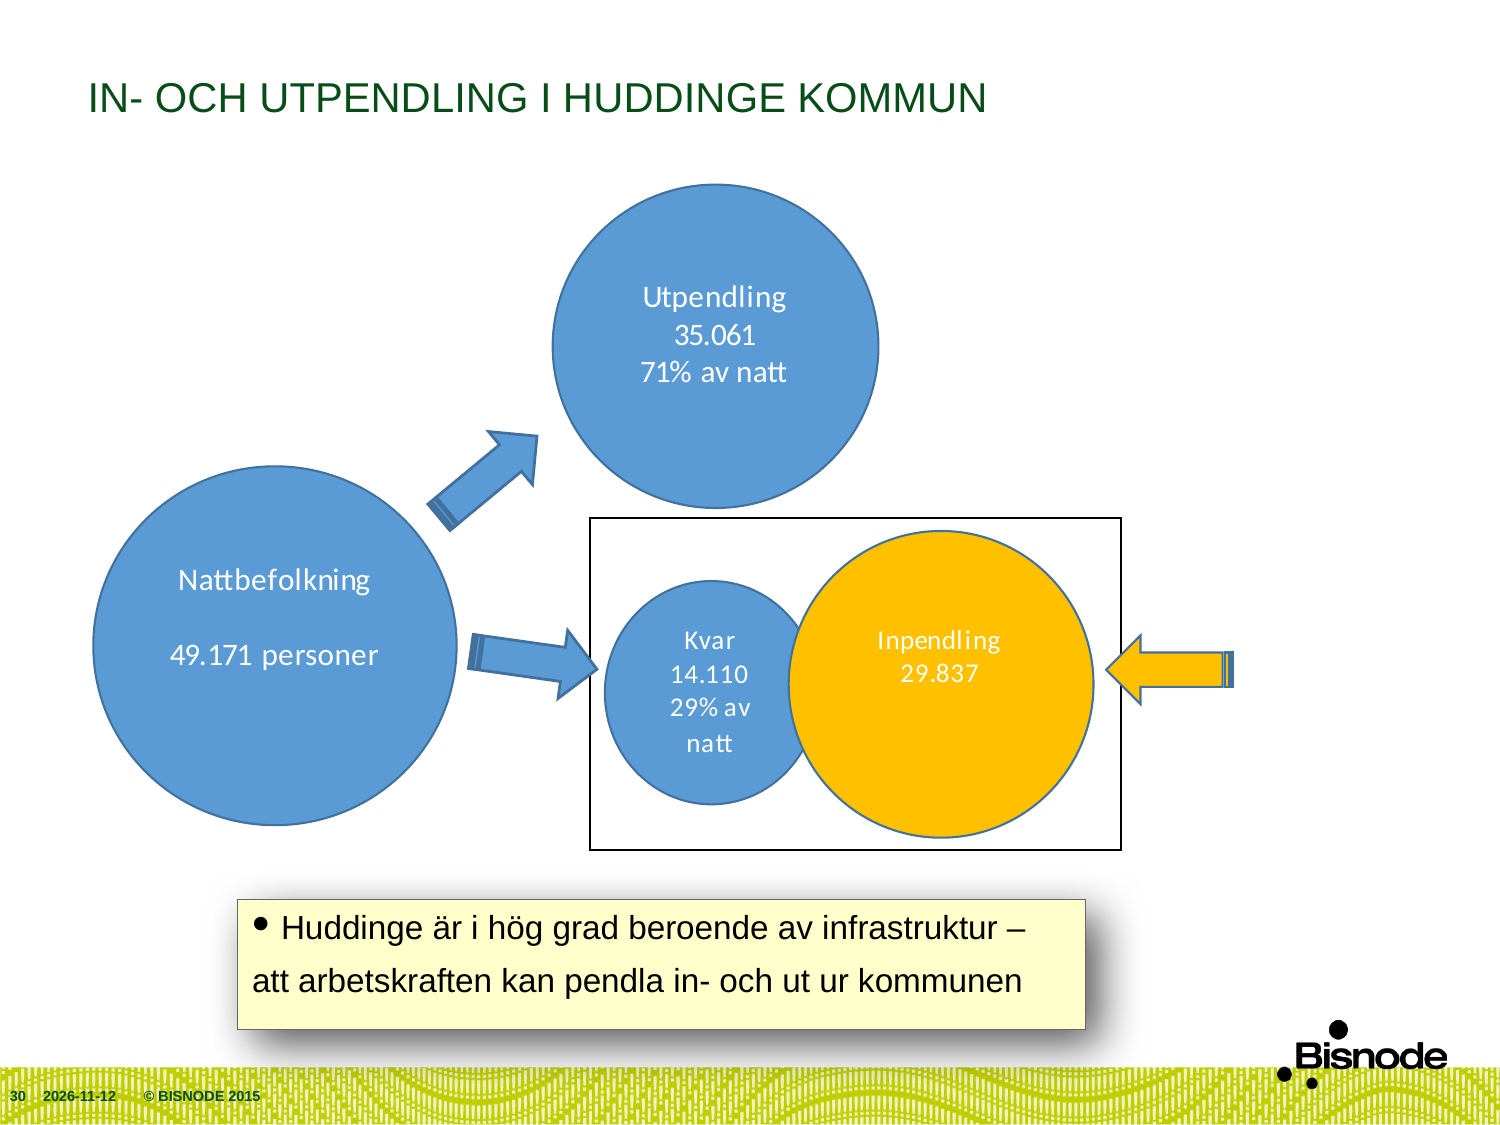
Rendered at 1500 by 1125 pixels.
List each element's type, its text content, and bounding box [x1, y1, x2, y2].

text_box Huddinge är i hög grad beroende av infrastruktur – att arbetskraften kan pendla in- och ut ur kommunen [237, 913, 1086, 1030]
footer © Bisnode 2015 [143, 1079, 475, 1125]
title In- och utpendling i Huddinge kommun [72, 42, 1414, 129]
picture [66, 149, 1256, 904]
picture [0, 1020, 1500, 1125]
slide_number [43, 1079, 136, 1125]
slide_number 30 [10, 1079, 36, 1125]
